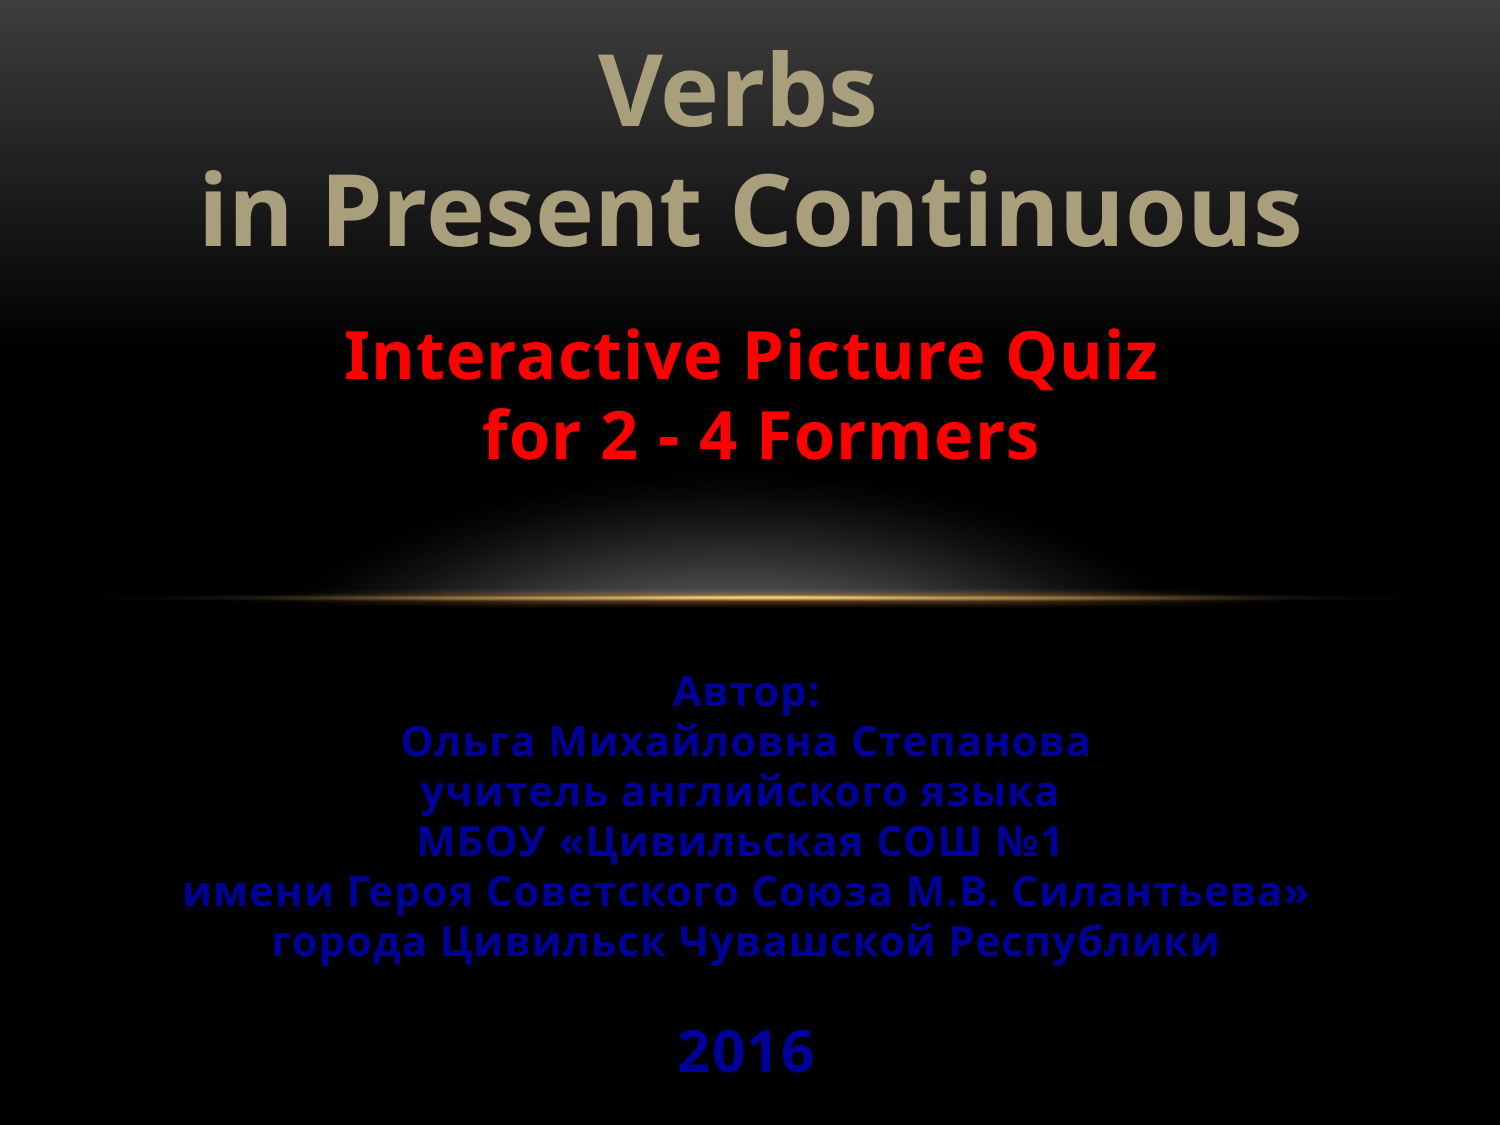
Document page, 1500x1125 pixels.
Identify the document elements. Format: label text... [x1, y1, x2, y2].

text_box Interactive Picture Quiz for 2 - 4 Formers [27, 305, 1478, 480]
text_box Verbs in Present Continuous [183, 19, 1320, 274]
picture [0, 0, 1500, 750]
text_box Автор: Ольга Михайловна Степанова учитель английского языка МБОУ «Цивильская СОШ №1 имени Героя Советского Союза М.В. Силантьева» города Цивильск Чувашской Республики 2016 [19, 656, 1473, 1092]
